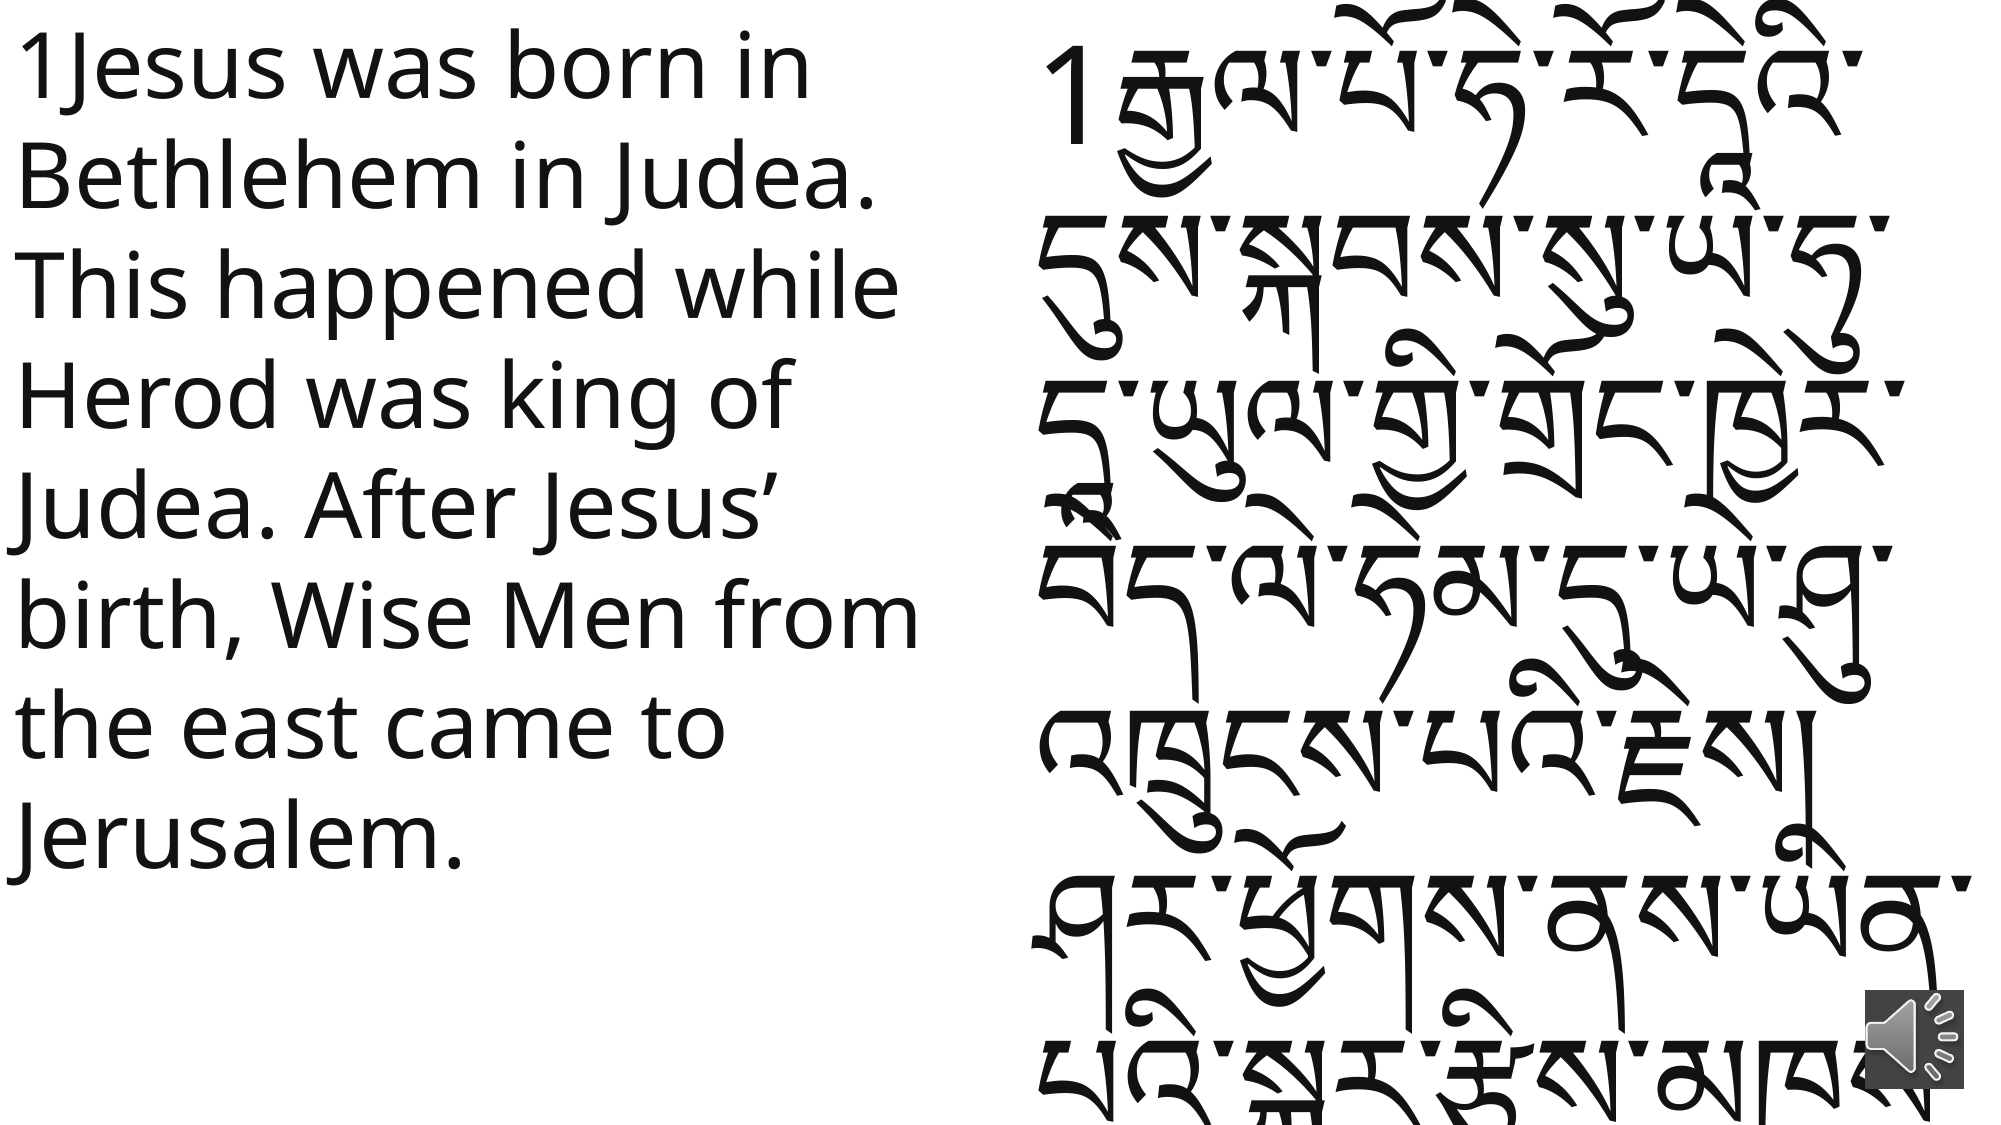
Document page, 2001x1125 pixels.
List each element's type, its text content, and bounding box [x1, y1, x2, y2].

text_box 1Jesus was born in Bethlehem in Judea. This happened while Herod was king of Judea. After Jesus’ birth, Wise Men from the east came to Jerusalem. [0, 0, 981, 1125]
text_box 1རྒྱལ་པོ་ཧེ་རོ་དཱེའི་དུས་སྐབས་སུ་ཡ་ཧུ་དཱ་ཡུལ་གྱི་གྲོང་ཁྱེར་བེད་ལེ་ཧེམ་དུ་ཡེ་ཤུ་འཁྲུངས་པའི་རྗེས། ཤར་ཕྱོགས་ནས་ཡིན་པའི་སྐར་རྩིས་མཁས་ཅན་འགའ་ཤས་རྒྱལ་ས་ཡེ་རུ་ཤ་ལེམ་དུ་ཡོང་སྟེ་ [1019, 0, 2000, 1125]
picture [1864, 989, 1965, 1090]
